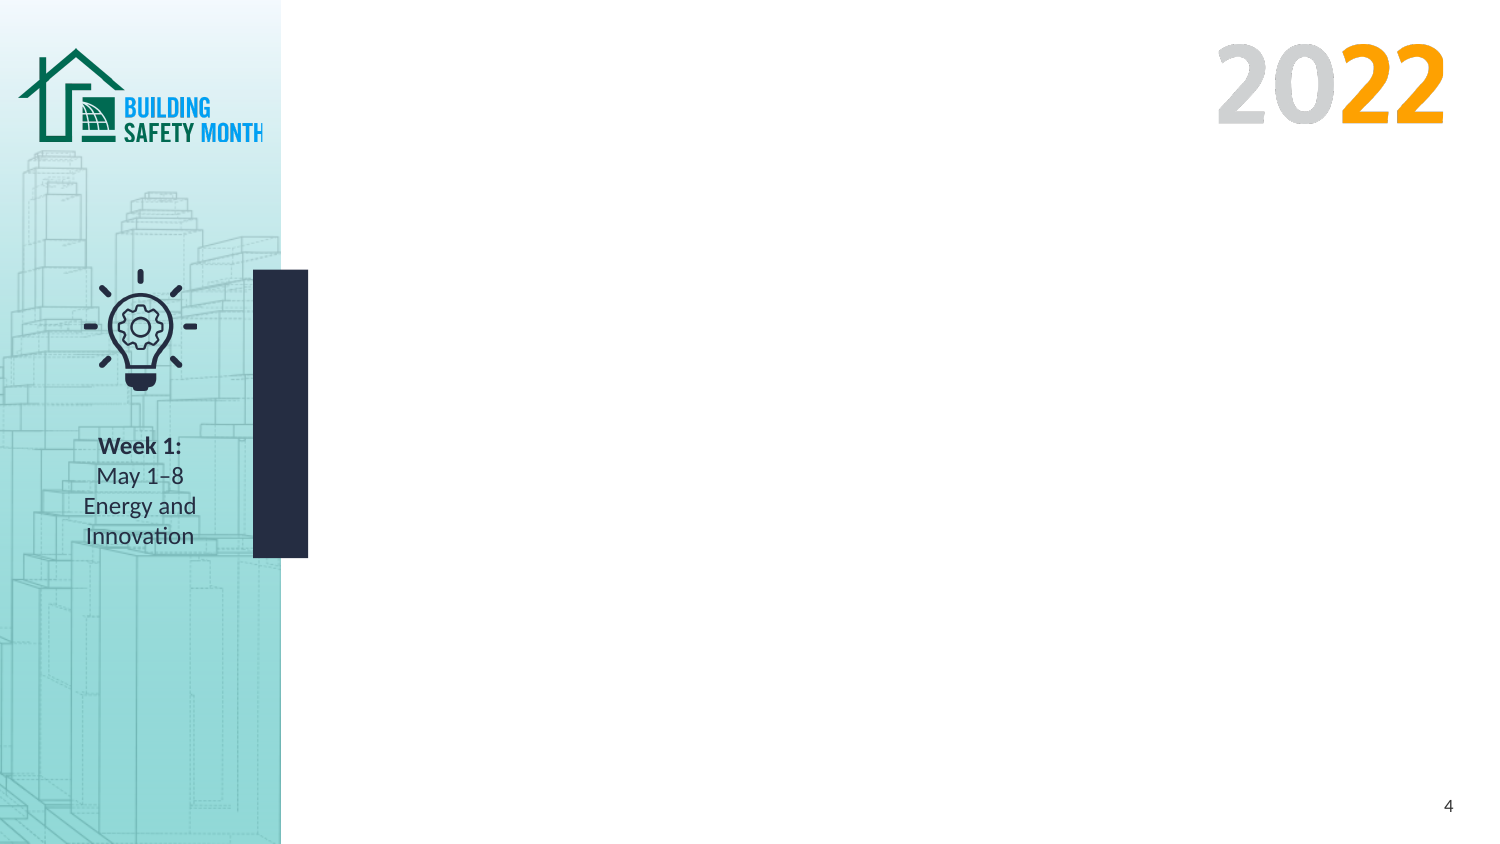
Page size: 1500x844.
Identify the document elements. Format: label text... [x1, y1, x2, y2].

slide_number 4 [1131, 782, 1469, 827]
